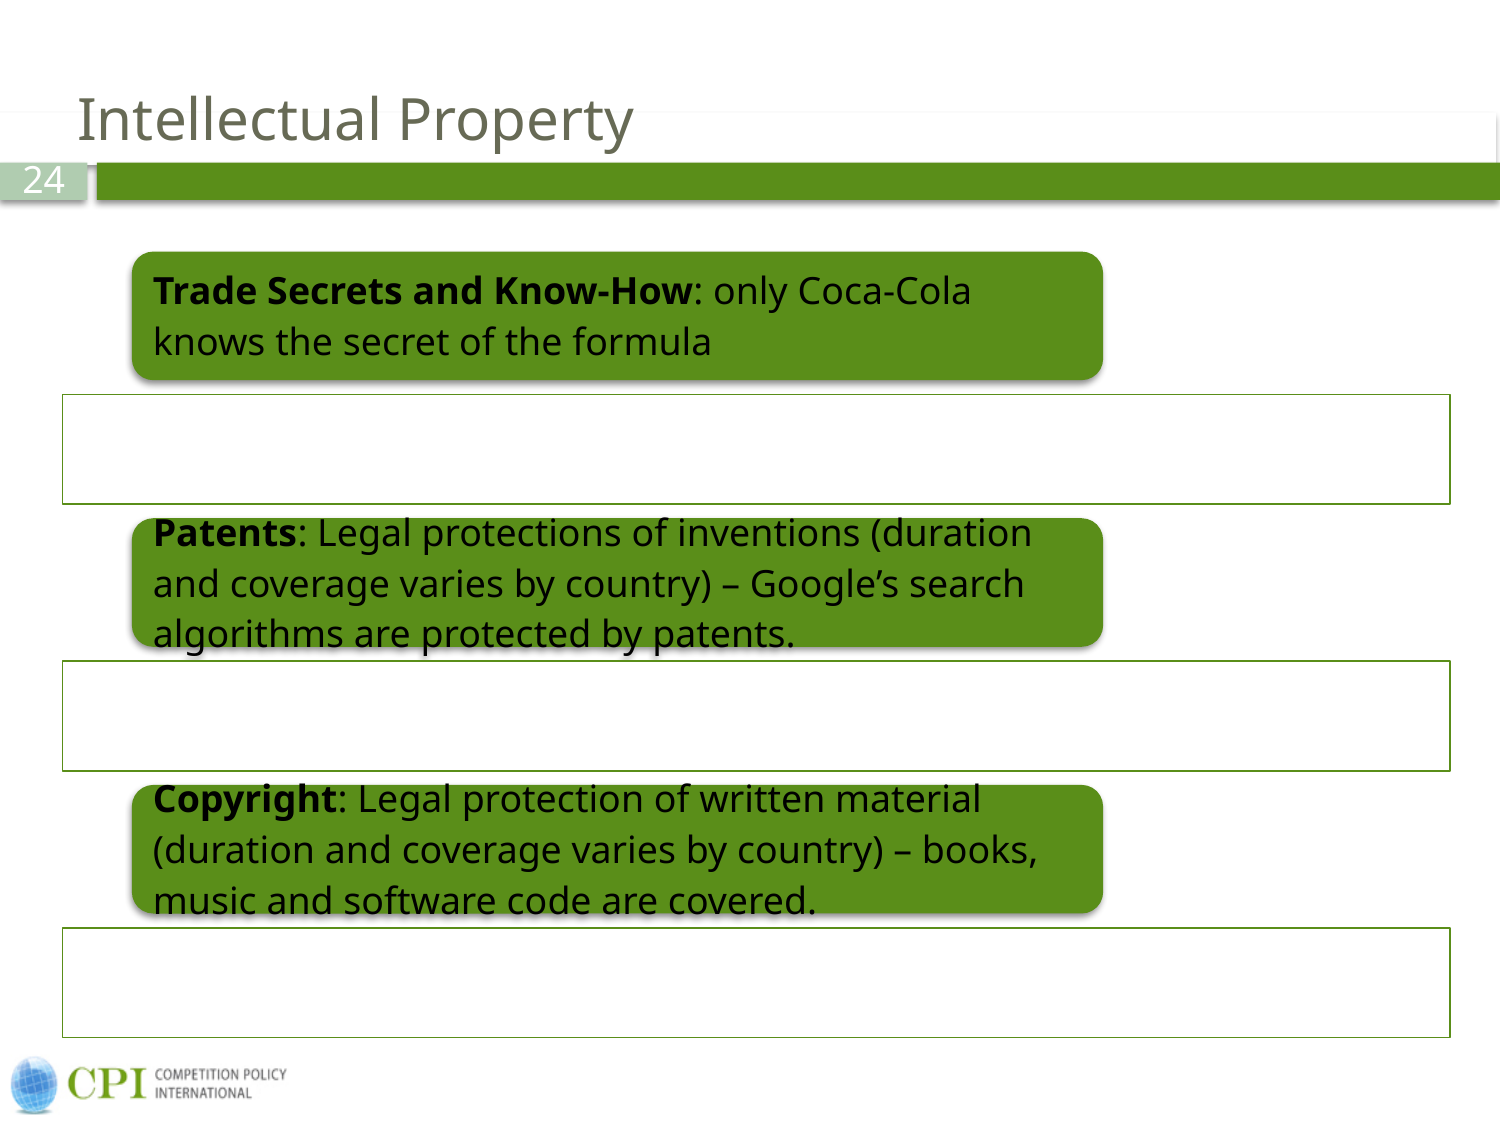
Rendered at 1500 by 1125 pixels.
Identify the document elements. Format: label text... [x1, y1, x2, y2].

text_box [62, 237, 1451, 1038]
picture [6, 1030, 292, 1125]
title Intellectual Property [62, 75, 1450, 173]
